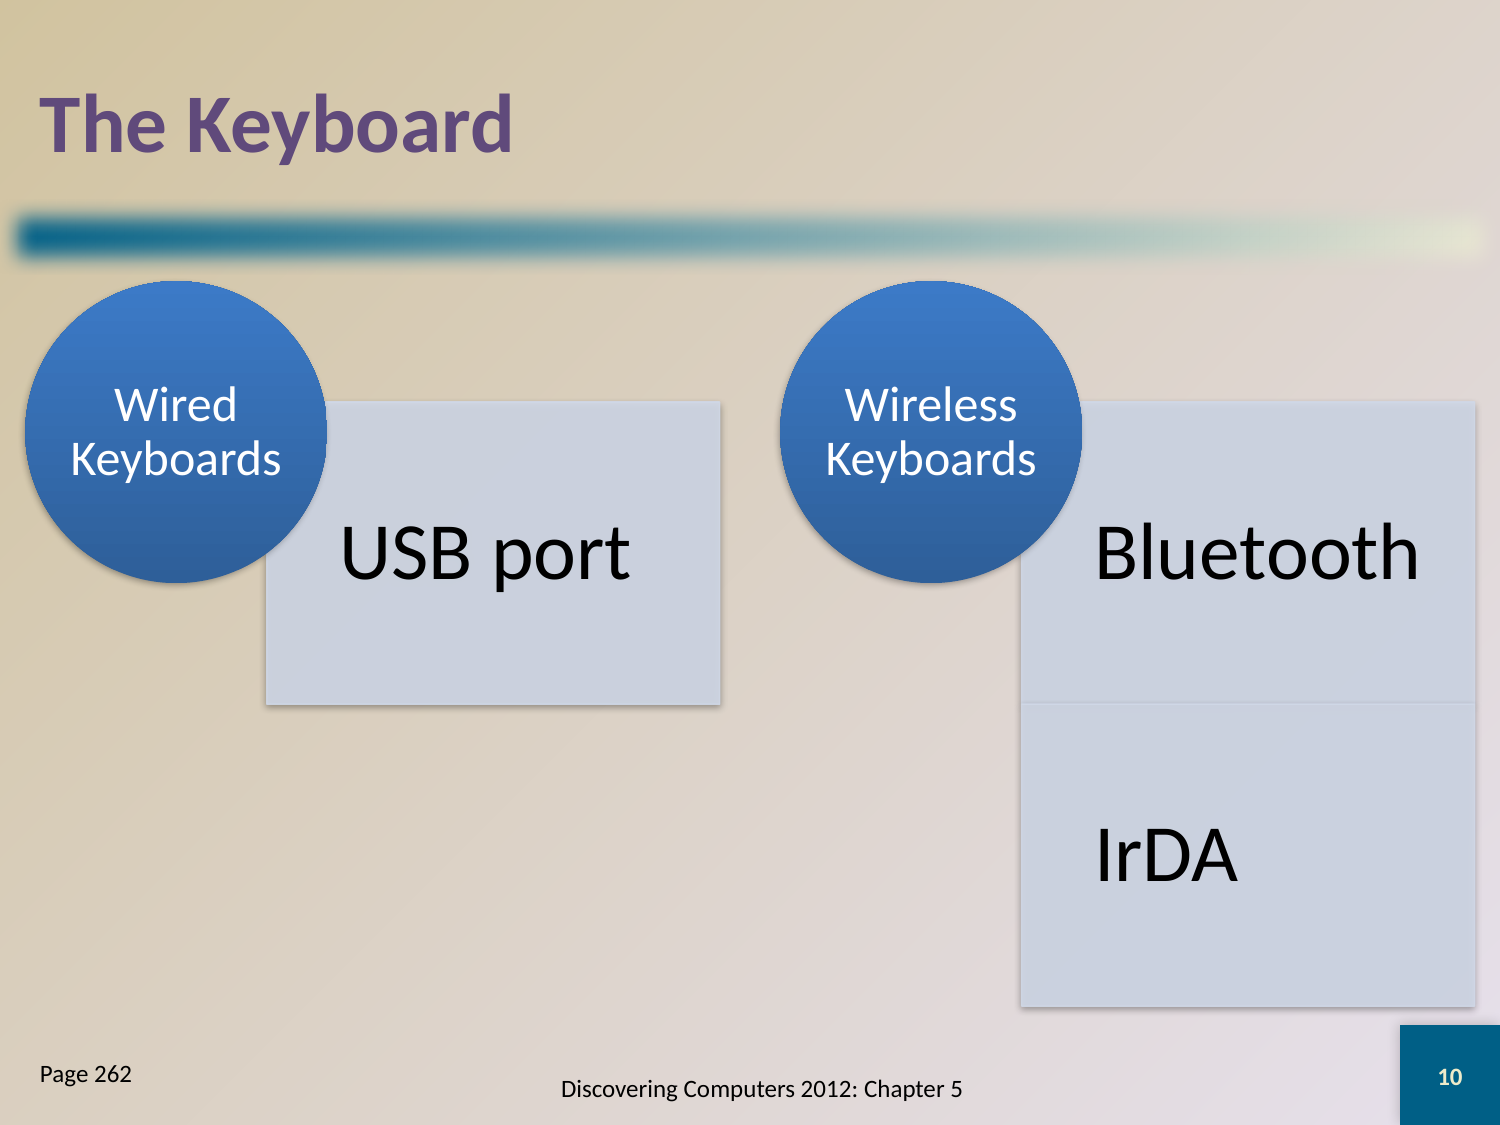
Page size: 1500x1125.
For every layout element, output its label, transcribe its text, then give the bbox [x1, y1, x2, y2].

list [24, 262, 1476, 1026]
list Page 262 [24, 1050, 300, 1125]
slide_number 10 [1400, 1025, 1500, 1125]
title The Keyboard [24, 24, 1475, 213]
footer Discovering Computers 2012: Chapter 5 [450, 1050, 1075, 1125]
